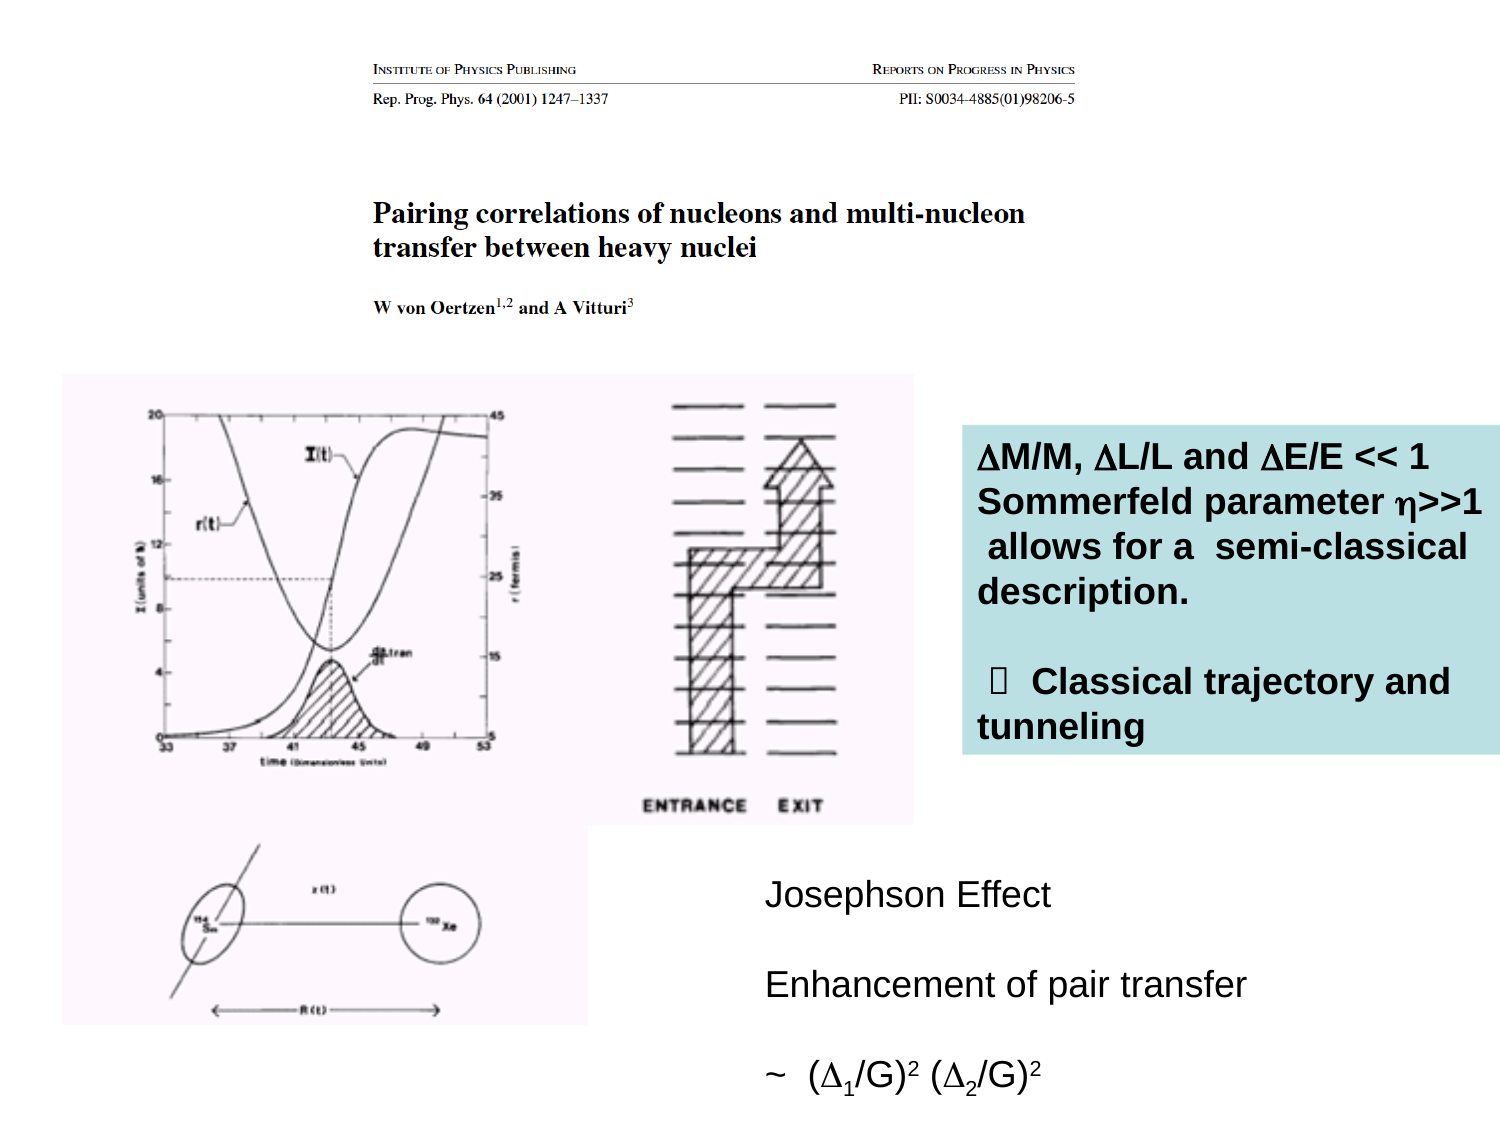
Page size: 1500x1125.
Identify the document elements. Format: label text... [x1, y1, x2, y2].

picture [349, 37, 1088, 322]
text_box Josephson Effect Enhancement of pair transfer ~ (D1/G)2 (D2/G)2 [749, 862, 1425, 1109]
picture [62, 374, 915, 1026]
text_box DM/M, DL/L and DE/E << 1 Sommerfeld parameter h>>1 allows for a semi-classical description.  Classical trajectory and tunneling [962, 424, 1500, 755]
